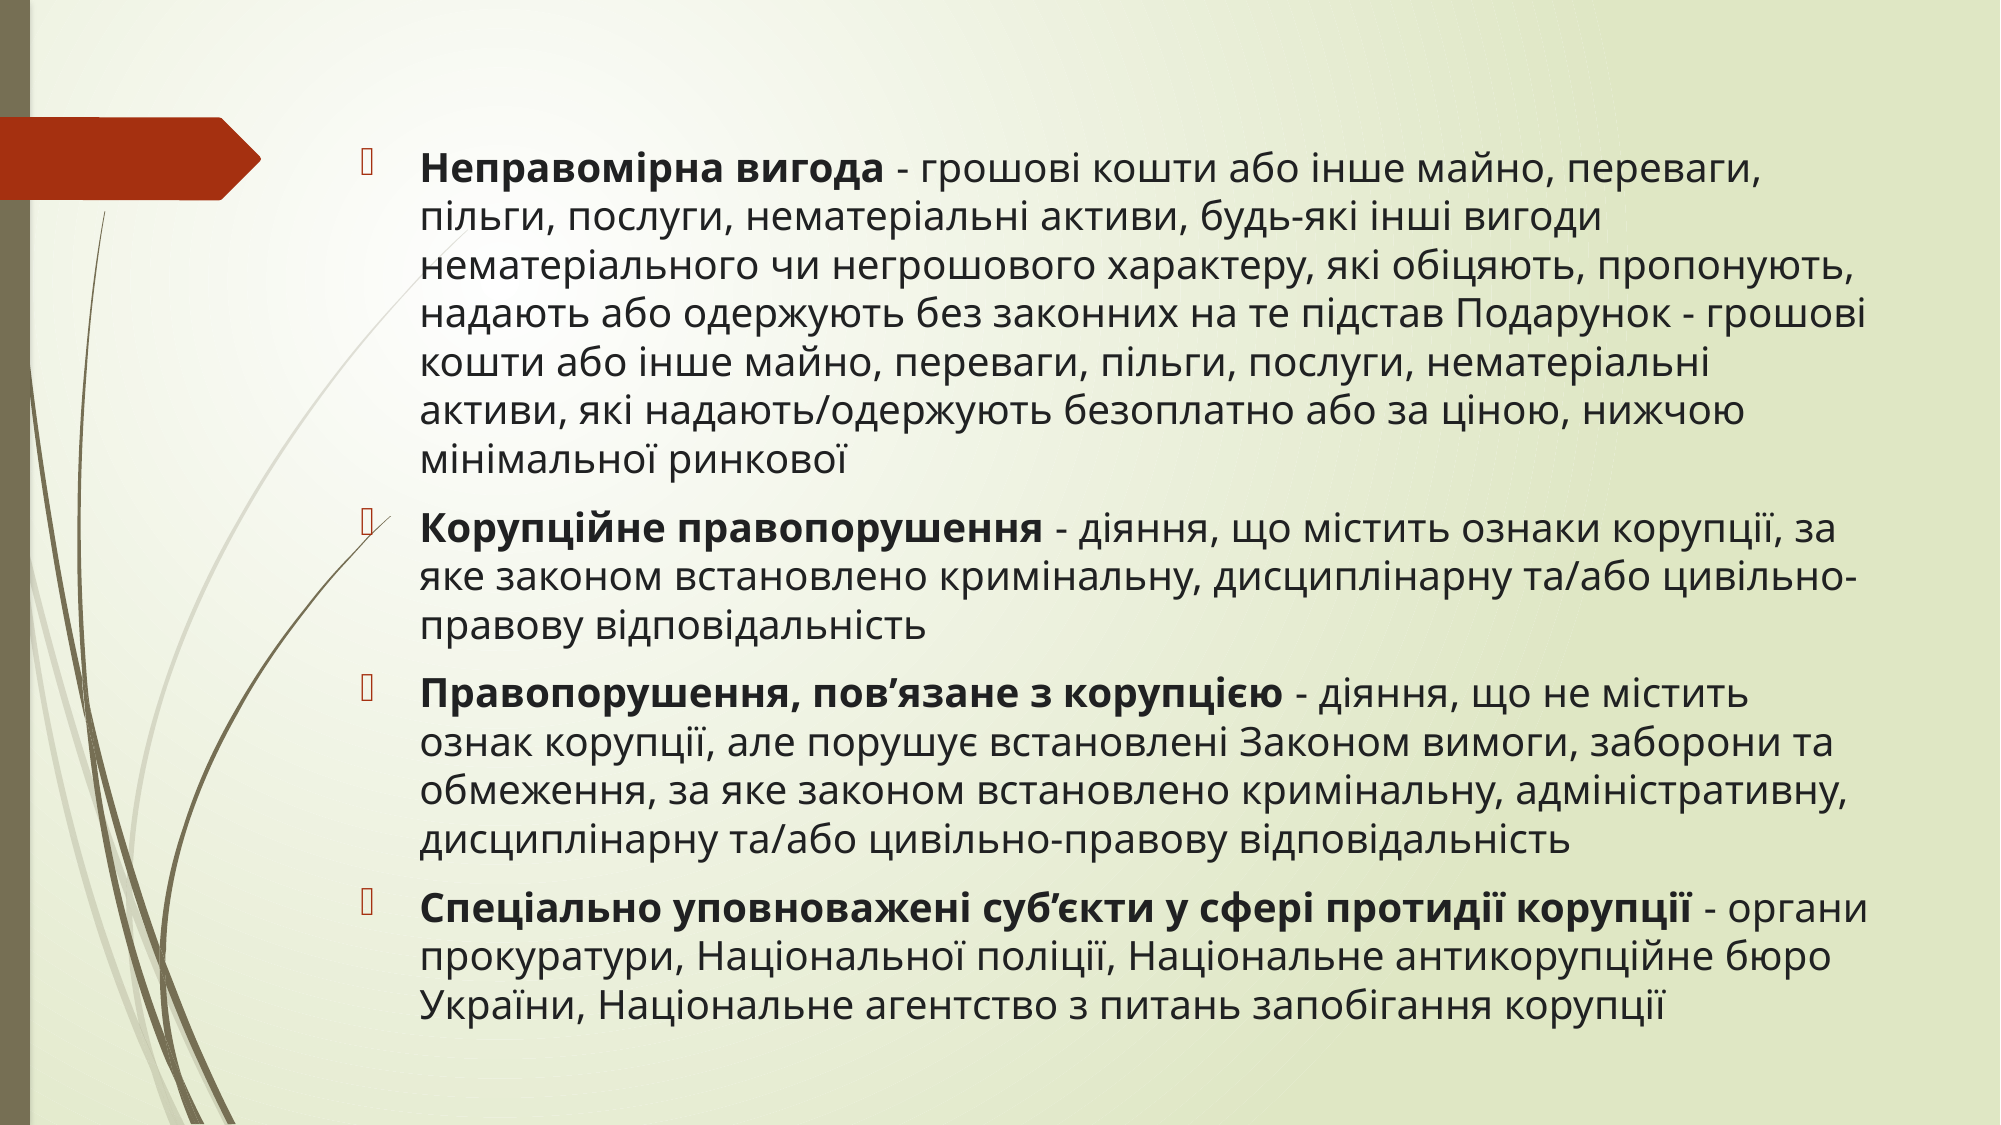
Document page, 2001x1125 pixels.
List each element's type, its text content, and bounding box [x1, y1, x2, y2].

list Неправомірна вигода - грошові кошти або інше майно, переваги, пільги, послуги, нематеріальні активи, будь-які інші вигоди нематеріального чи негрошового характеру, які обіцяють, пропонують, надають або одержують без законних на те підстав Подарунок - грошові кошти або інше майно, переваги, пільги, послуги, нематеріальні активи, які надають/одержують безоплатно або за ціною, нижчою мінімальної ринкової Корупційне правопорушення - діяння, що містить ознаки корупції, за яке законом встановлено кримінальну, дисциплінарну та/або цивільно-правову відповідальність Правопорушення, пов’язане з корупцією - діяння, що не містить ознак корупції, але порушує встановлені Законом вимоги, заборони та обмеження, за яке законом встановлено кримінальну, адміністративну, дисциплінарну та/або цивільно-правову відповідальність Спеціально уповноважені суб’єкти у сфері протидії корупції - органи прокуратури, Національної поліції, Національне антикорупційне бюро України, Національне агентство з питань запобігання корупції [345, 134, 1888, 1052]
